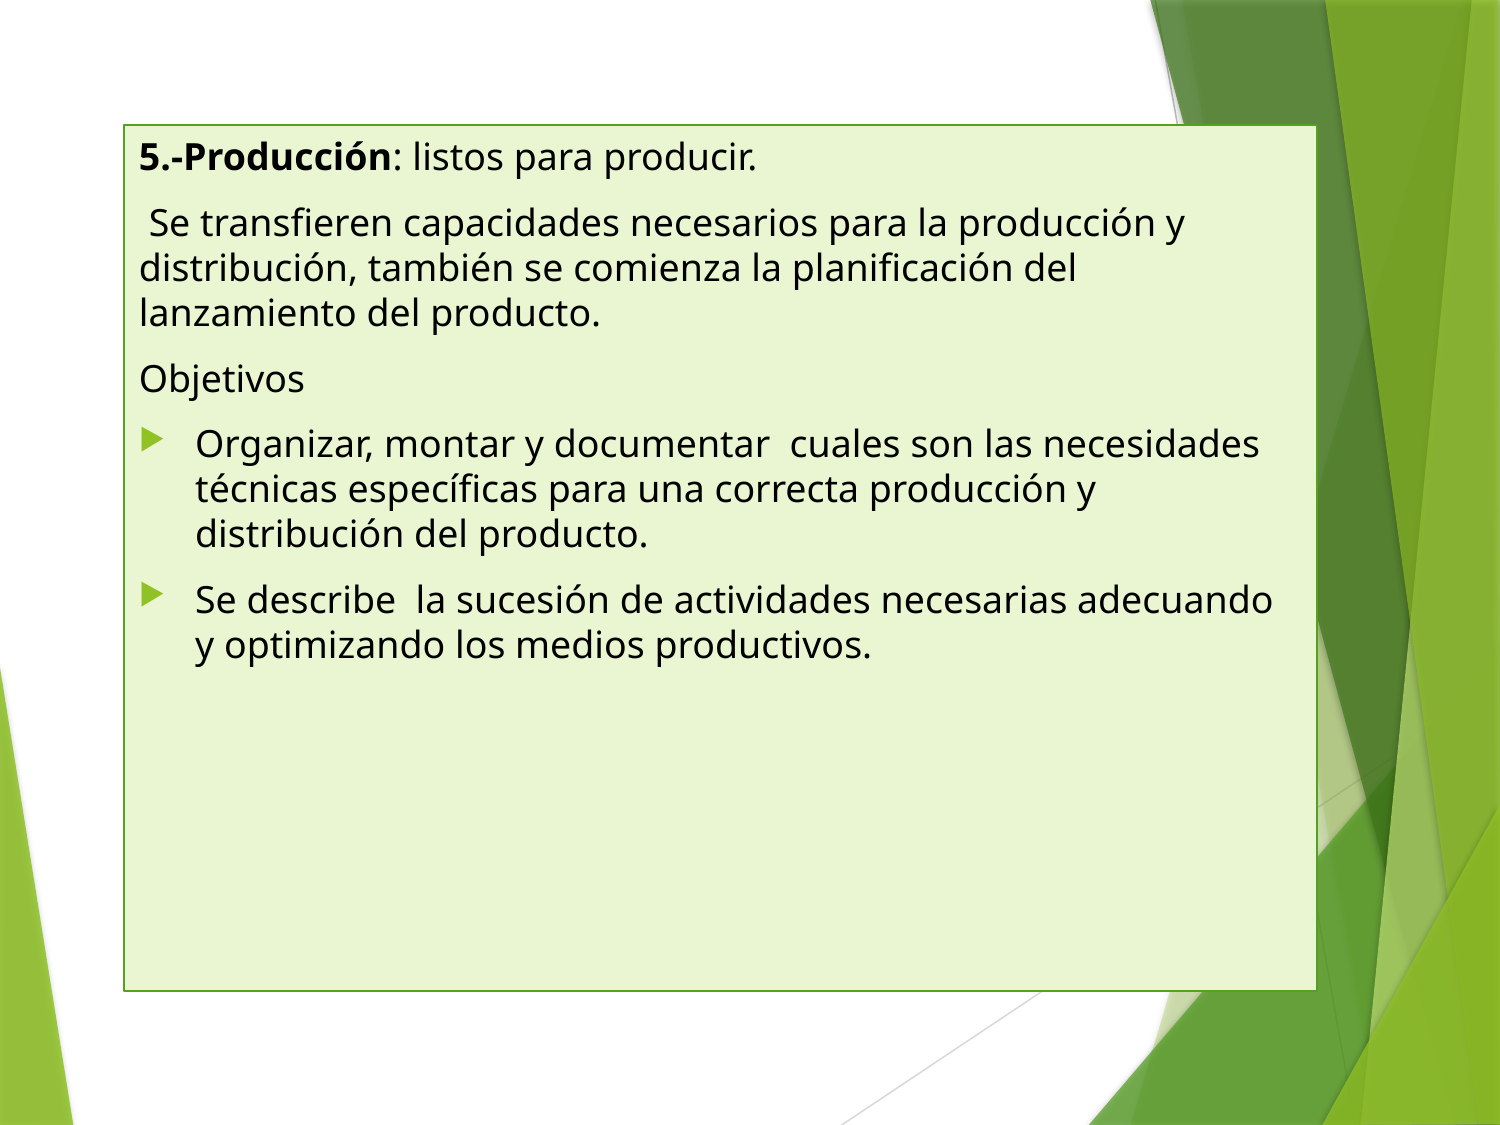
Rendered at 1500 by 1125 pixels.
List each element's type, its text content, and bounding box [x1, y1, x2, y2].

list 5.-Producción: listos para producir. Se transfieren capacidades necesarios para la producción y distribución, también se comienza la planificación del lanzamiento del producto. Objetivos Organizar, montar y documentar cuales son las necesidades técnicas específicas para una correcta producción y distribución del producto. Se describe la sucesión de actividades necesarias adecuando y optimizando los medios productivos. [123, 124, 1318, 992]
